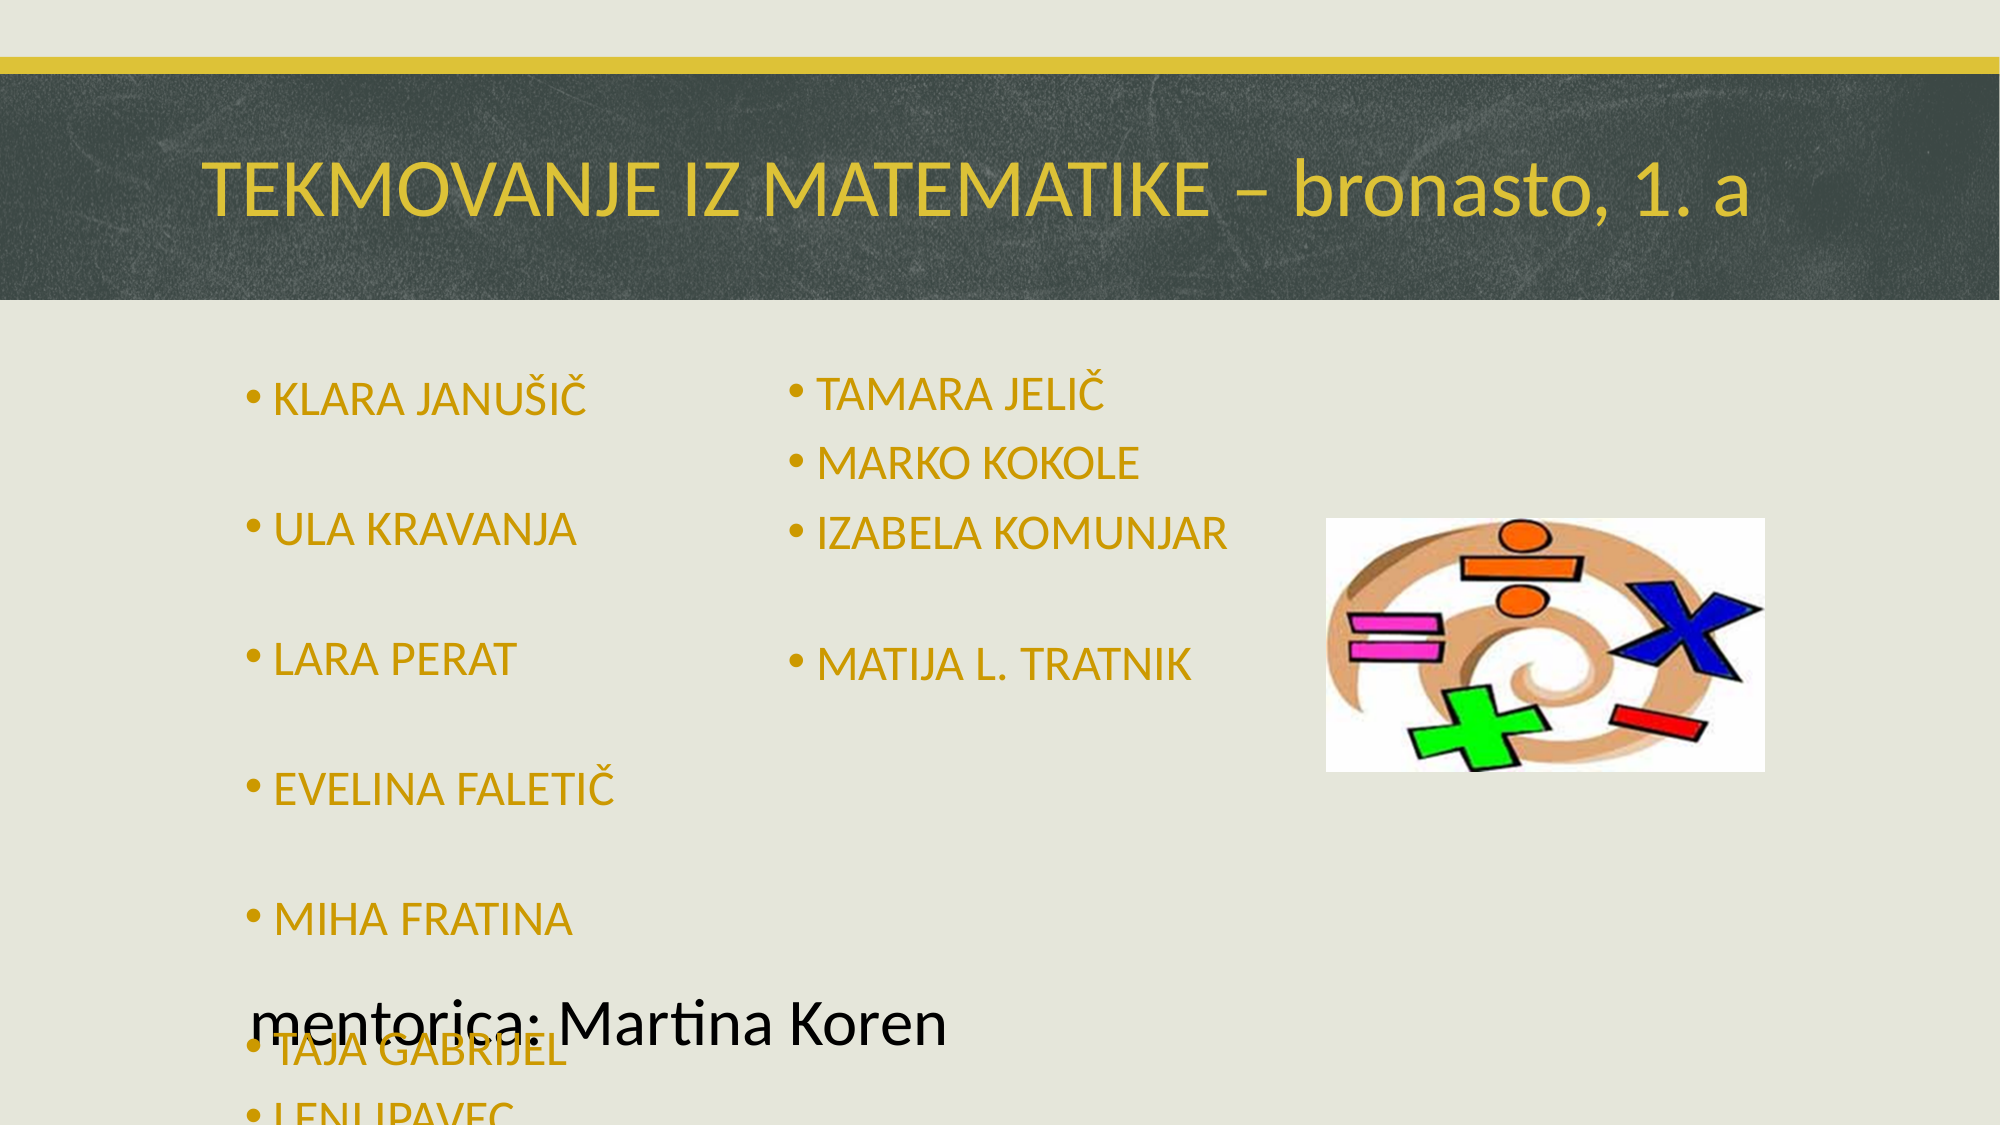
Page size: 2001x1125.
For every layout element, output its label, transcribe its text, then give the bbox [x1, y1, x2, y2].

picture [1326, 518, 1765, 772]
text_box mentorica: Martina Koren [660, 971, 965, 1067]
text_box KLARA JANUŠIČ ULA KRAVANJA LARA PERAT EVELINA FALETIČ MIHA FRATINA TAJA GABRIJEL LENI IPAVEC PATRIK IVANČIČ [230, 358, 660, 1125]
text_box TAMARA JELIČ MARKO KOKOLE IZABELA KOMUNJAR MATIJA L. TRATNIK [772, 352, 1271, 758]
picture [0, 74, 2000, 300]
title TEKMOVANJE IZ MATEMATIKE – bronasto, 1. a [186, 76, 1790, 300]
